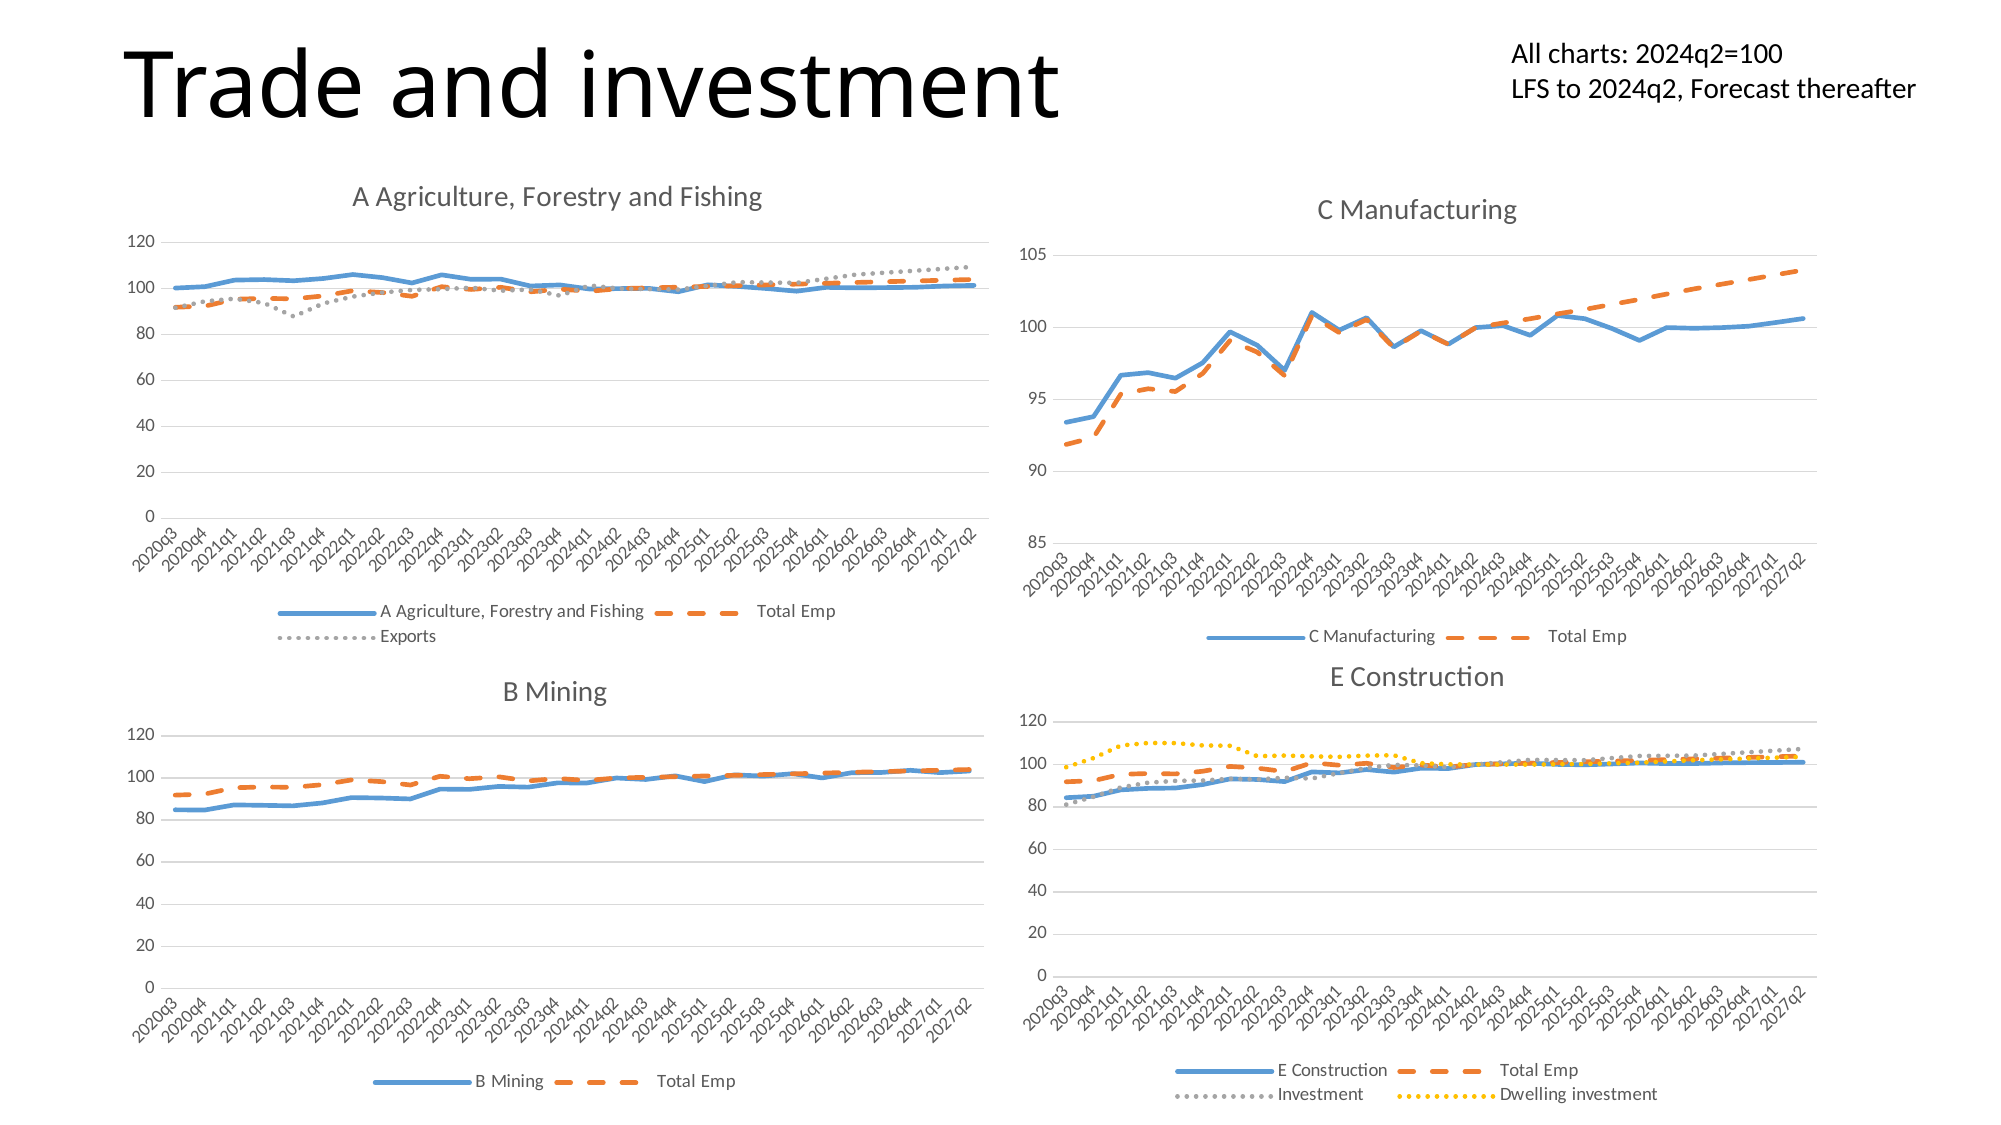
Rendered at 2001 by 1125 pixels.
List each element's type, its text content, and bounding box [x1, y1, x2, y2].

text_box All charts: 2024q2=100 LFS to 2024q2, Forecast thereafter [1496, 27, 1969, 112]
title Trade and investment [108, 3, 1834, 171]
chart [108, 158, 1834, 1112]
